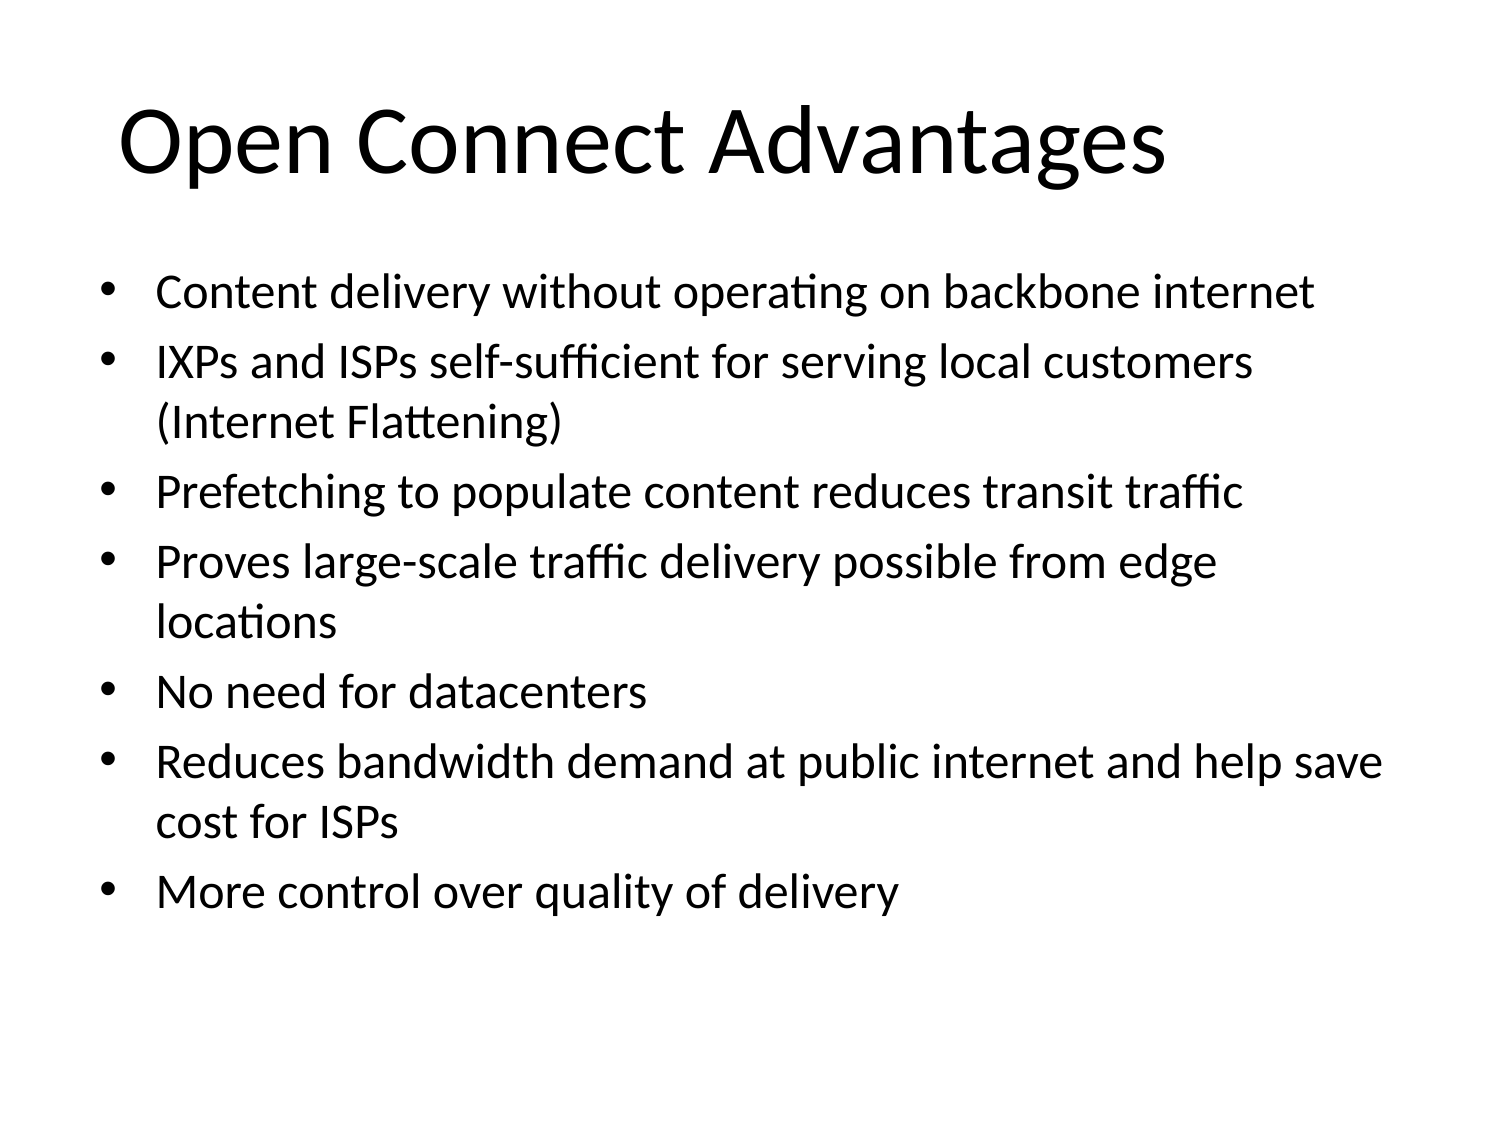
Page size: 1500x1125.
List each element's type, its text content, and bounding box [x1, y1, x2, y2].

text_box Open Connect Advantages [103, 47, 1397, 201]
list Content delivery without operating on backbone internet IXPs and ISPs self-sufficient for serving local customers (Internet Flattening) Prefetching to populate content reduces transit traffic Proves large-scale traffic delivery possible from edge locations No need for datacenters Reduces bandwidth demand at public internet and help save cost for ISPs More control over quality of delivery [75, 251, 1426, 1005]
